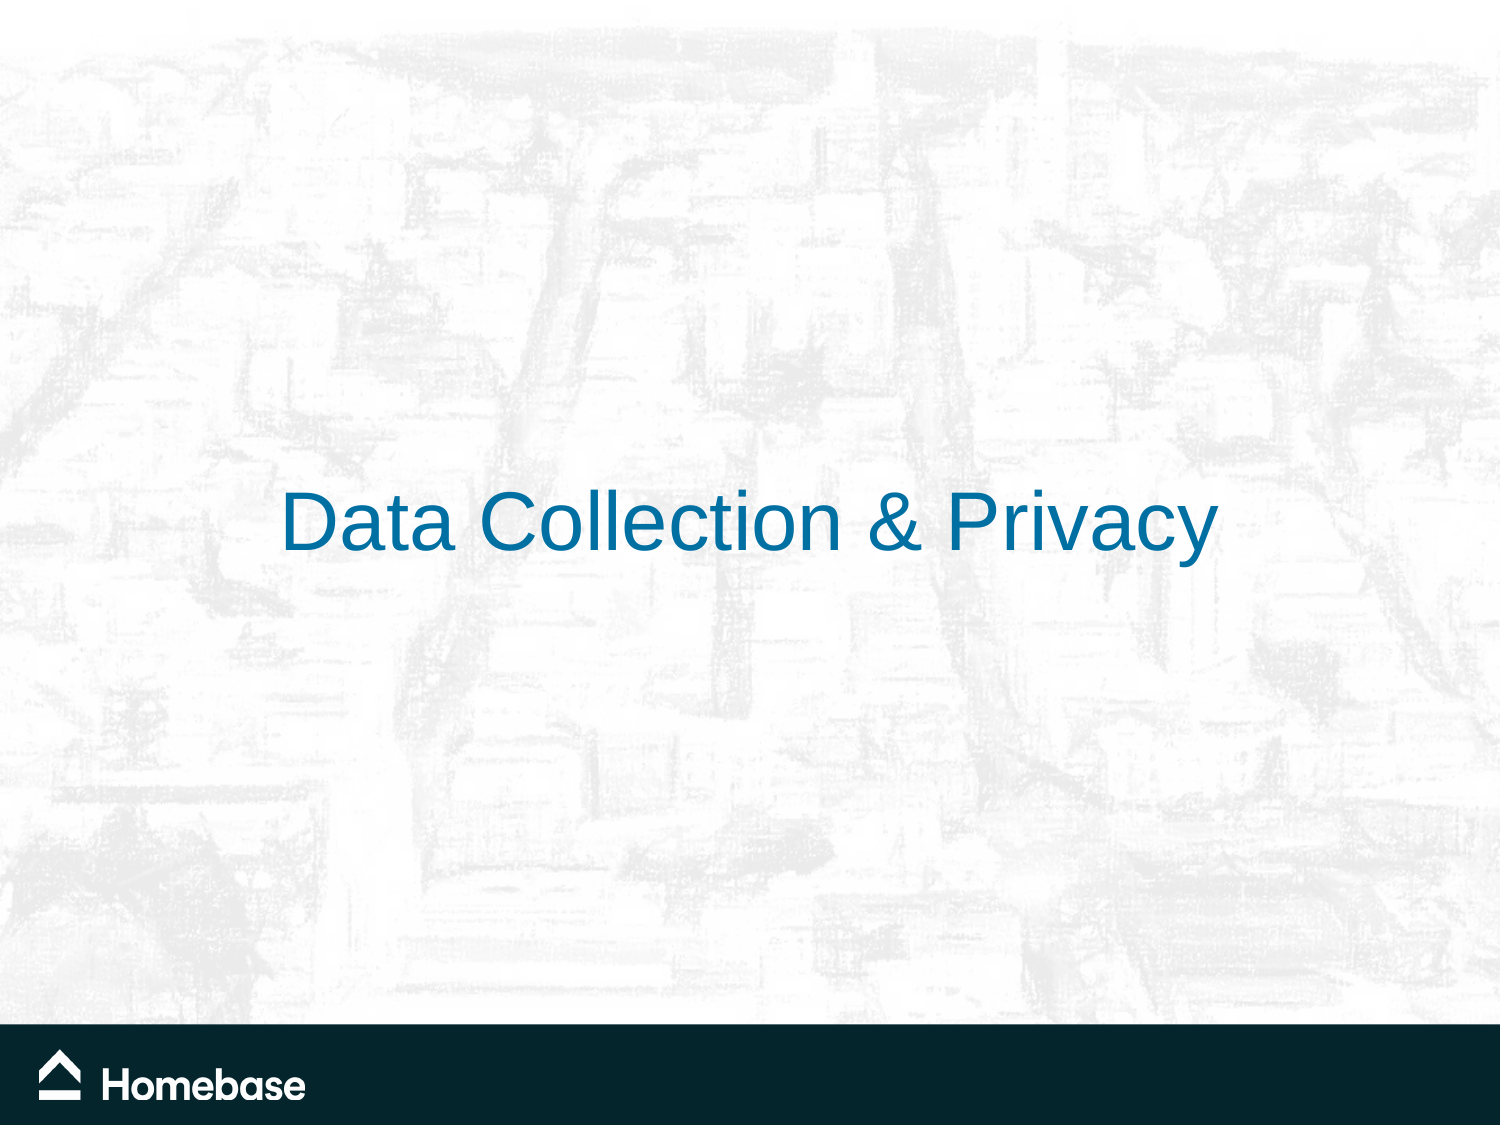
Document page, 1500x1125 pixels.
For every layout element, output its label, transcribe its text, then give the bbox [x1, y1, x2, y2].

title Data Collection & Privacy [112, 184, 1388, 576]
